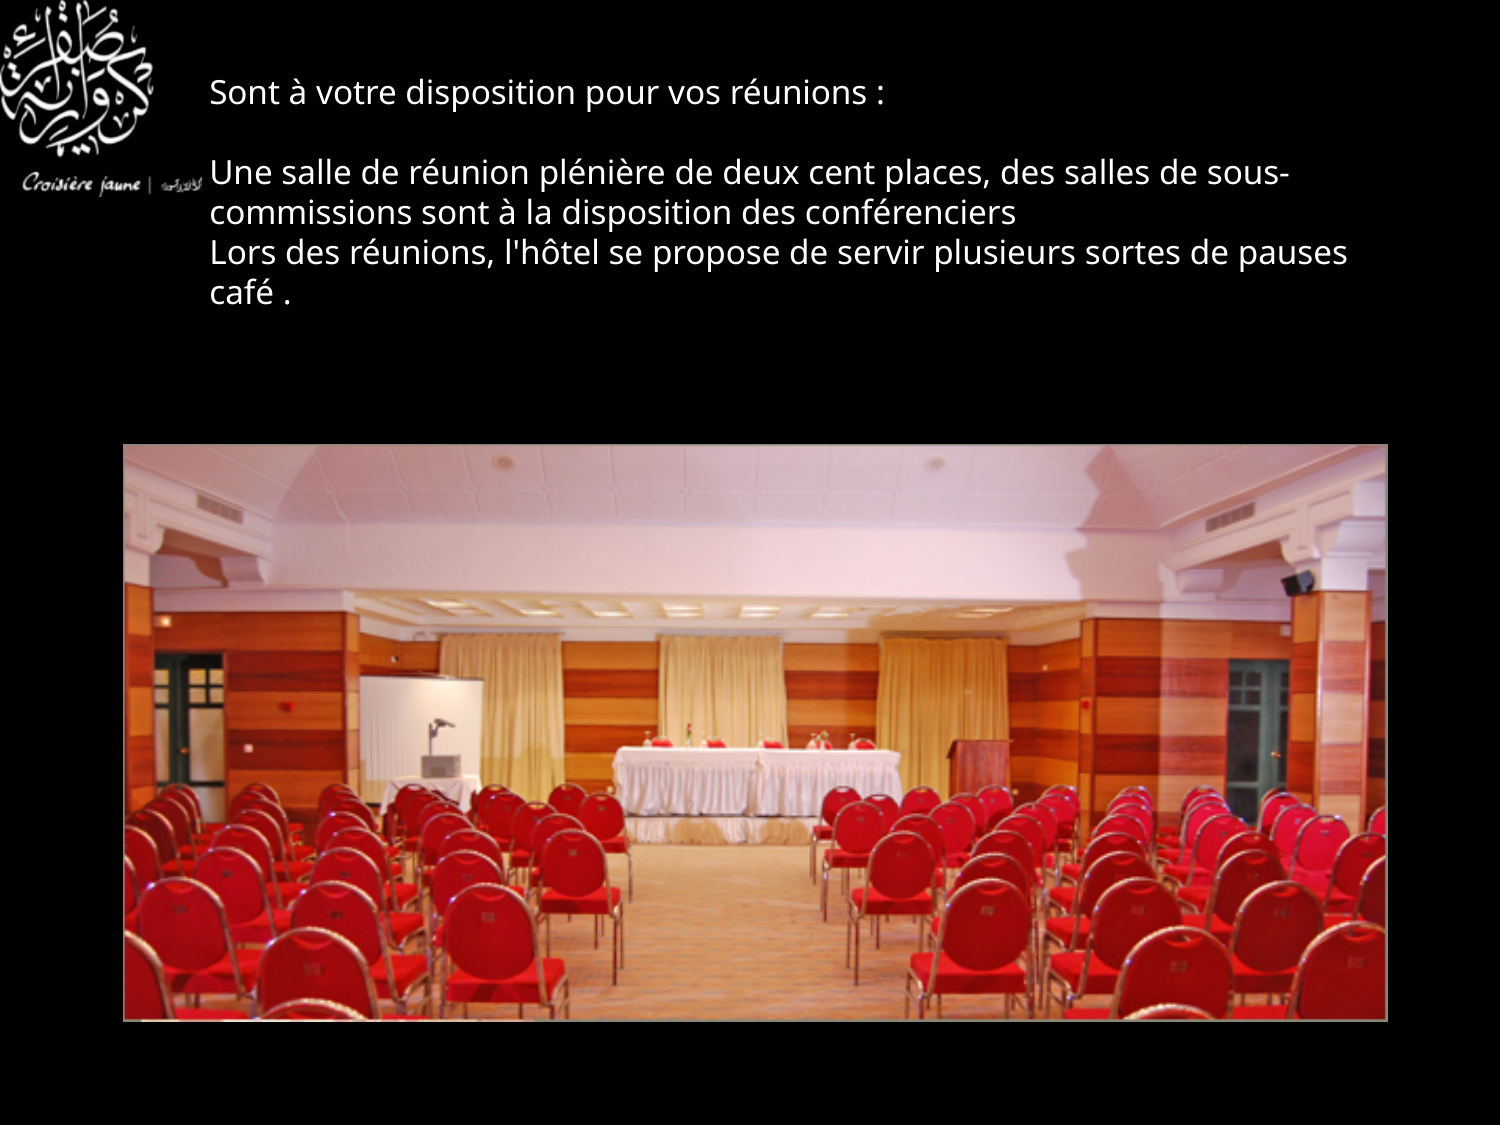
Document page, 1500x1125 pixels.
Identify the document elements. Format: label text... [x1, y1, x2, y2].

text_box Sont à votre disposition pour vos réunions : Une salle de réunion plénière de deux cent places, des salles de sous-commissions sont à la disposition des conférenciers Lors des réunions, l'hôtel se propose de servir plusieurs sortes de pauses café . [194, 63, 1449, 361]
picture [0, 0, 202, 197]
picture [123, 443, 1389, 1022]
